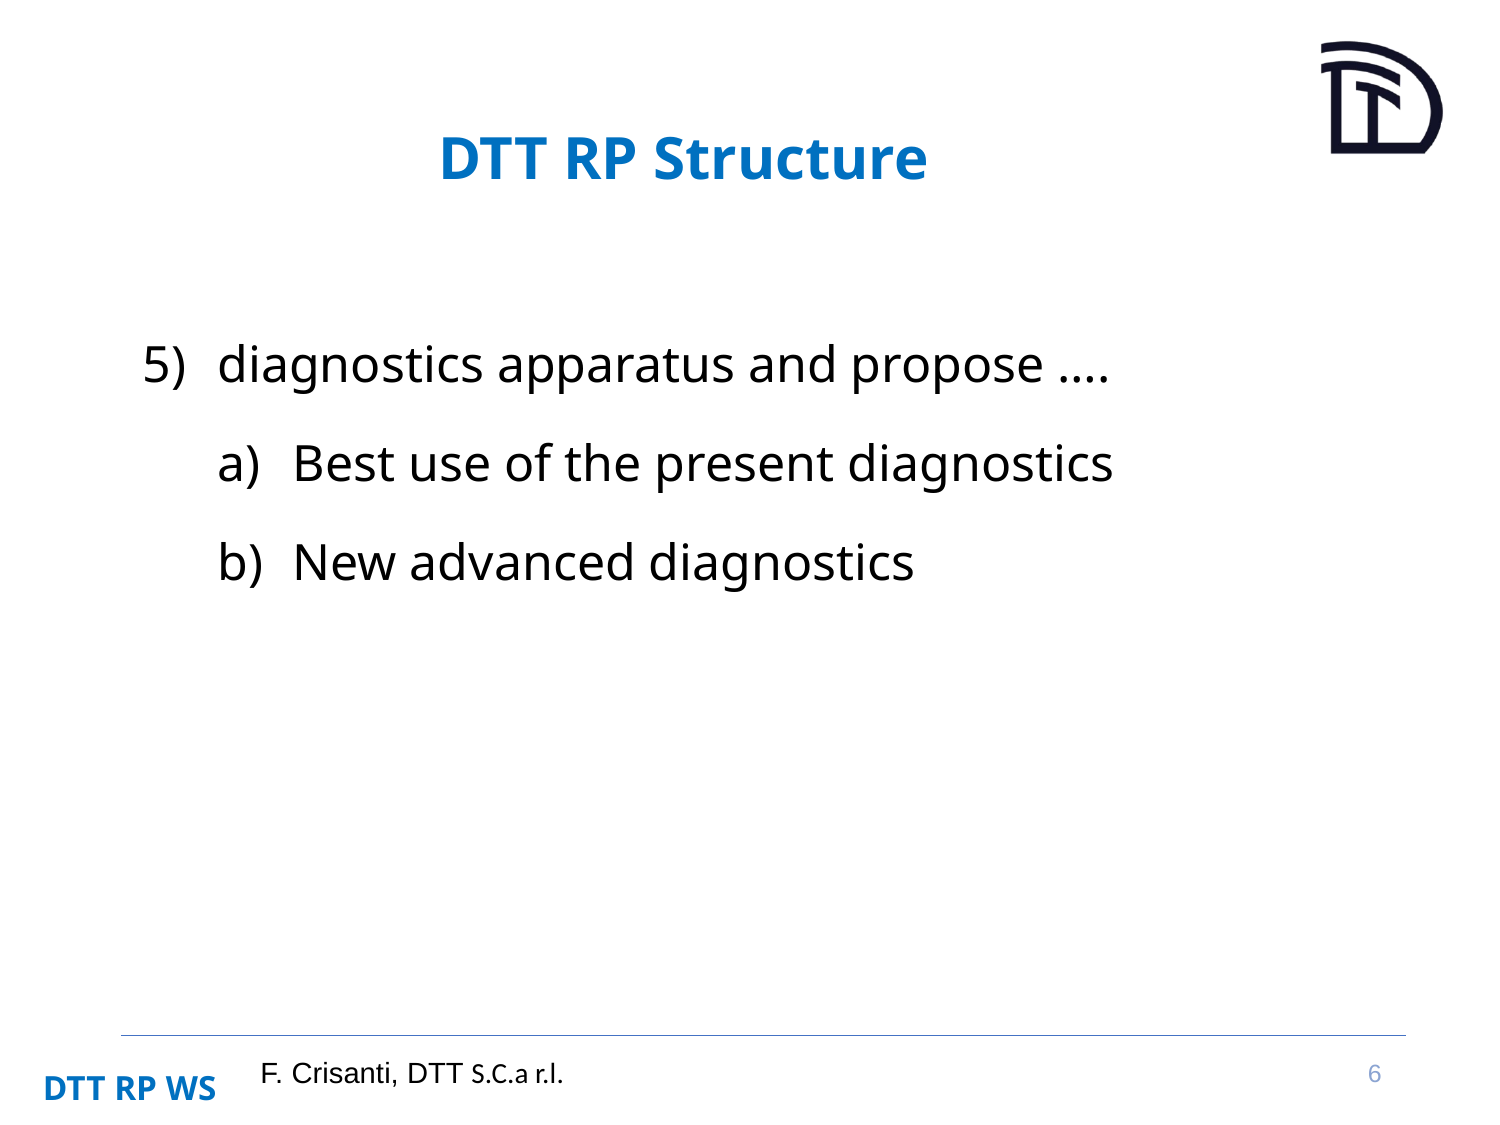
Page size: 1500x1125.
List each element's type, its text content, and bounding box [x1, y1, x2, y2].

picture [1311, 29, 1452, 163]
slide_number 6 [1059, 1042, 1397, 1103]
text_box diagnostics apparatus and propose …. Best use of the present diagnostics New advanced diagnostics [127, 317, 1373, 598]
title DTT RP Structure [99, 101, 1268, 221]
